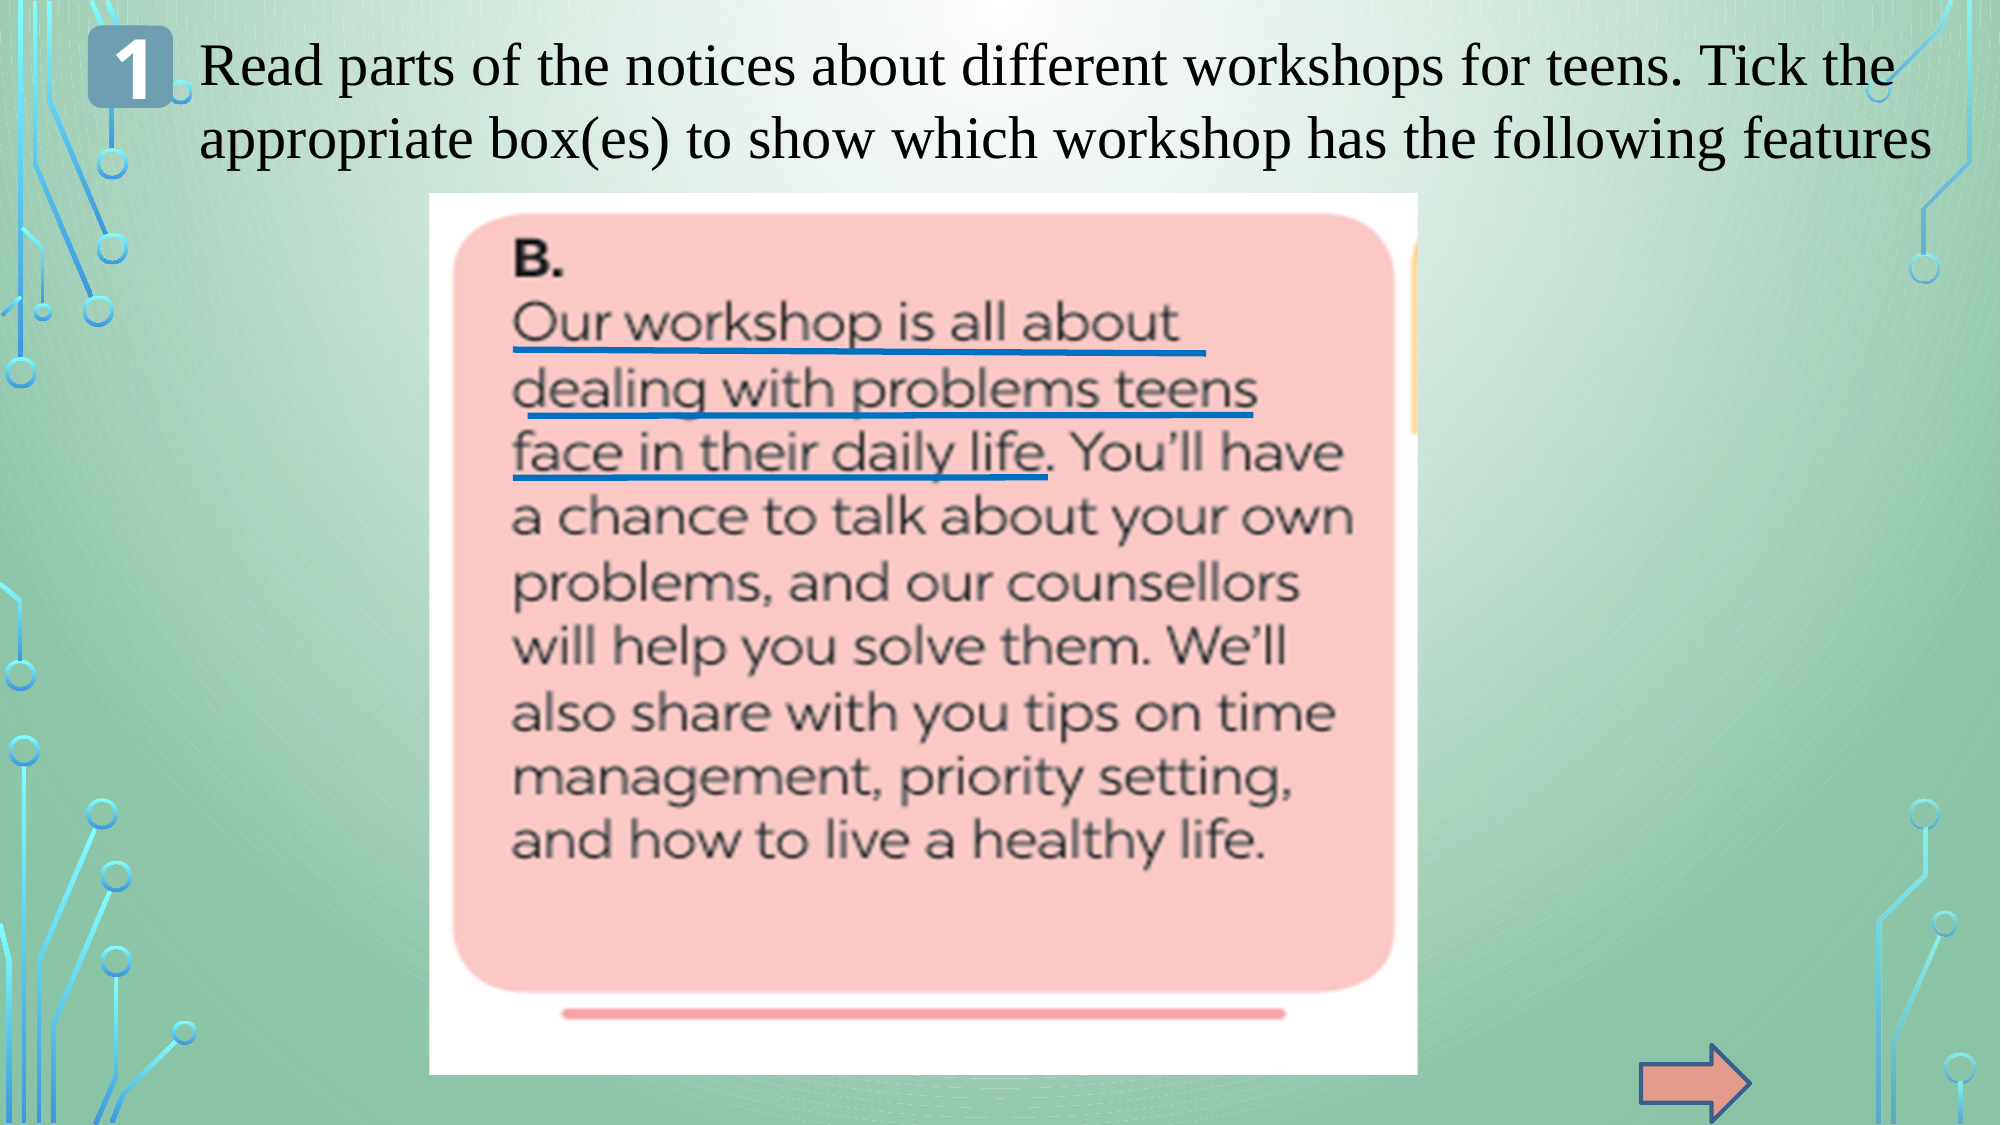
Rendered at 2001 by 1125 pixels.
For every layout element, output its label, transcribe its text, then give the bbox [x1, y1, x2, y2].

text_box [512, 349, 1207, 354]
text_box [86, 25, 96, 109]
text_box 1 [96, 8, 164, 124]
text_box [164, 25, 175, 109]
text_box Read parts of the notices about different workshops for teens. Tick the appropriate box(es) to show which workshop has the following features [185, 17, 2000, 178]
text_box [1640, 1044, 1751, 1122]
picture [429, 193, 1418, 1075]
